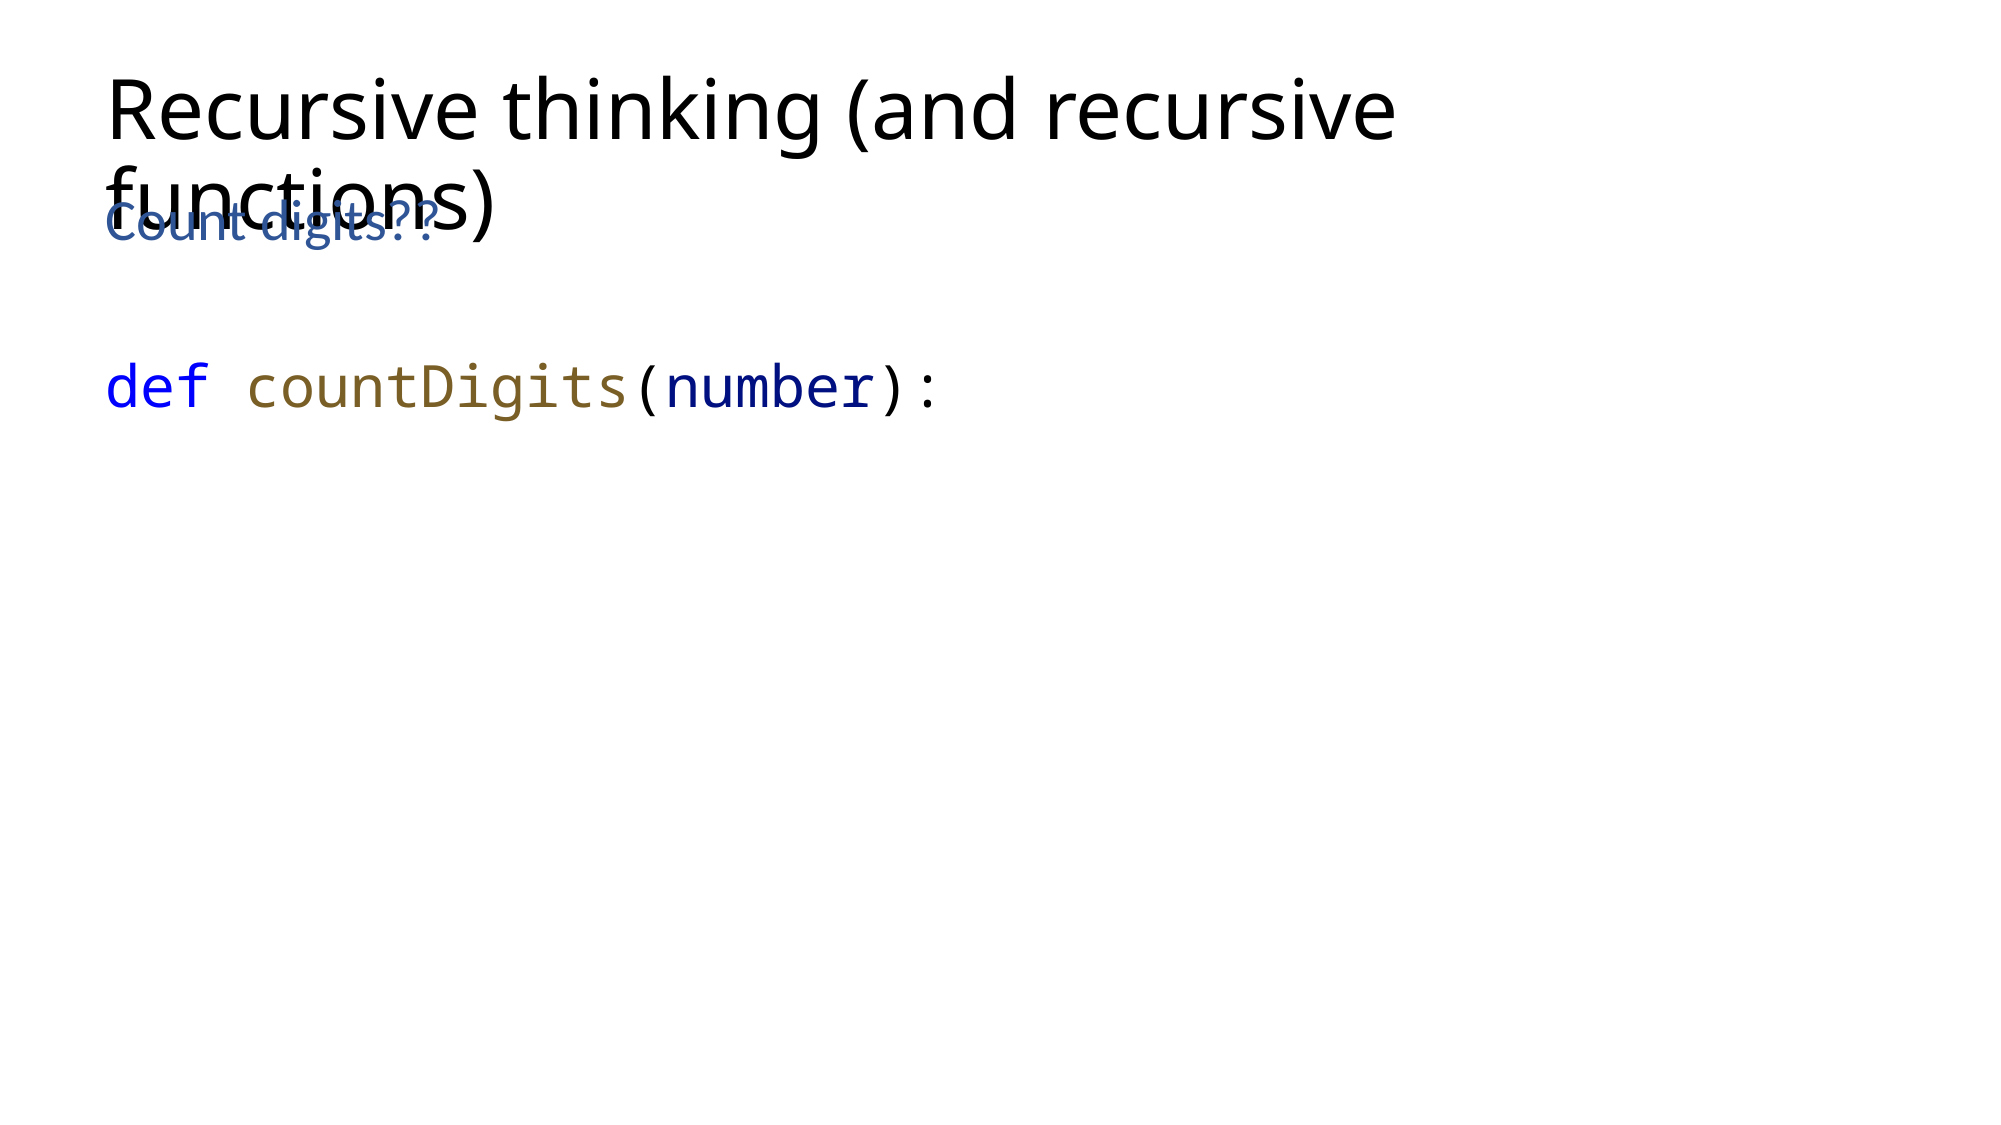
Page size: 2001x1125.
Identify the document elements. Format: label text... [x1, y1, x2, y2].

list Count digits?? def countDigits(number): [90, 182, 1816, 518]
title Recursive thinking (and recursive functions) [90, 60, 1816, 164]
